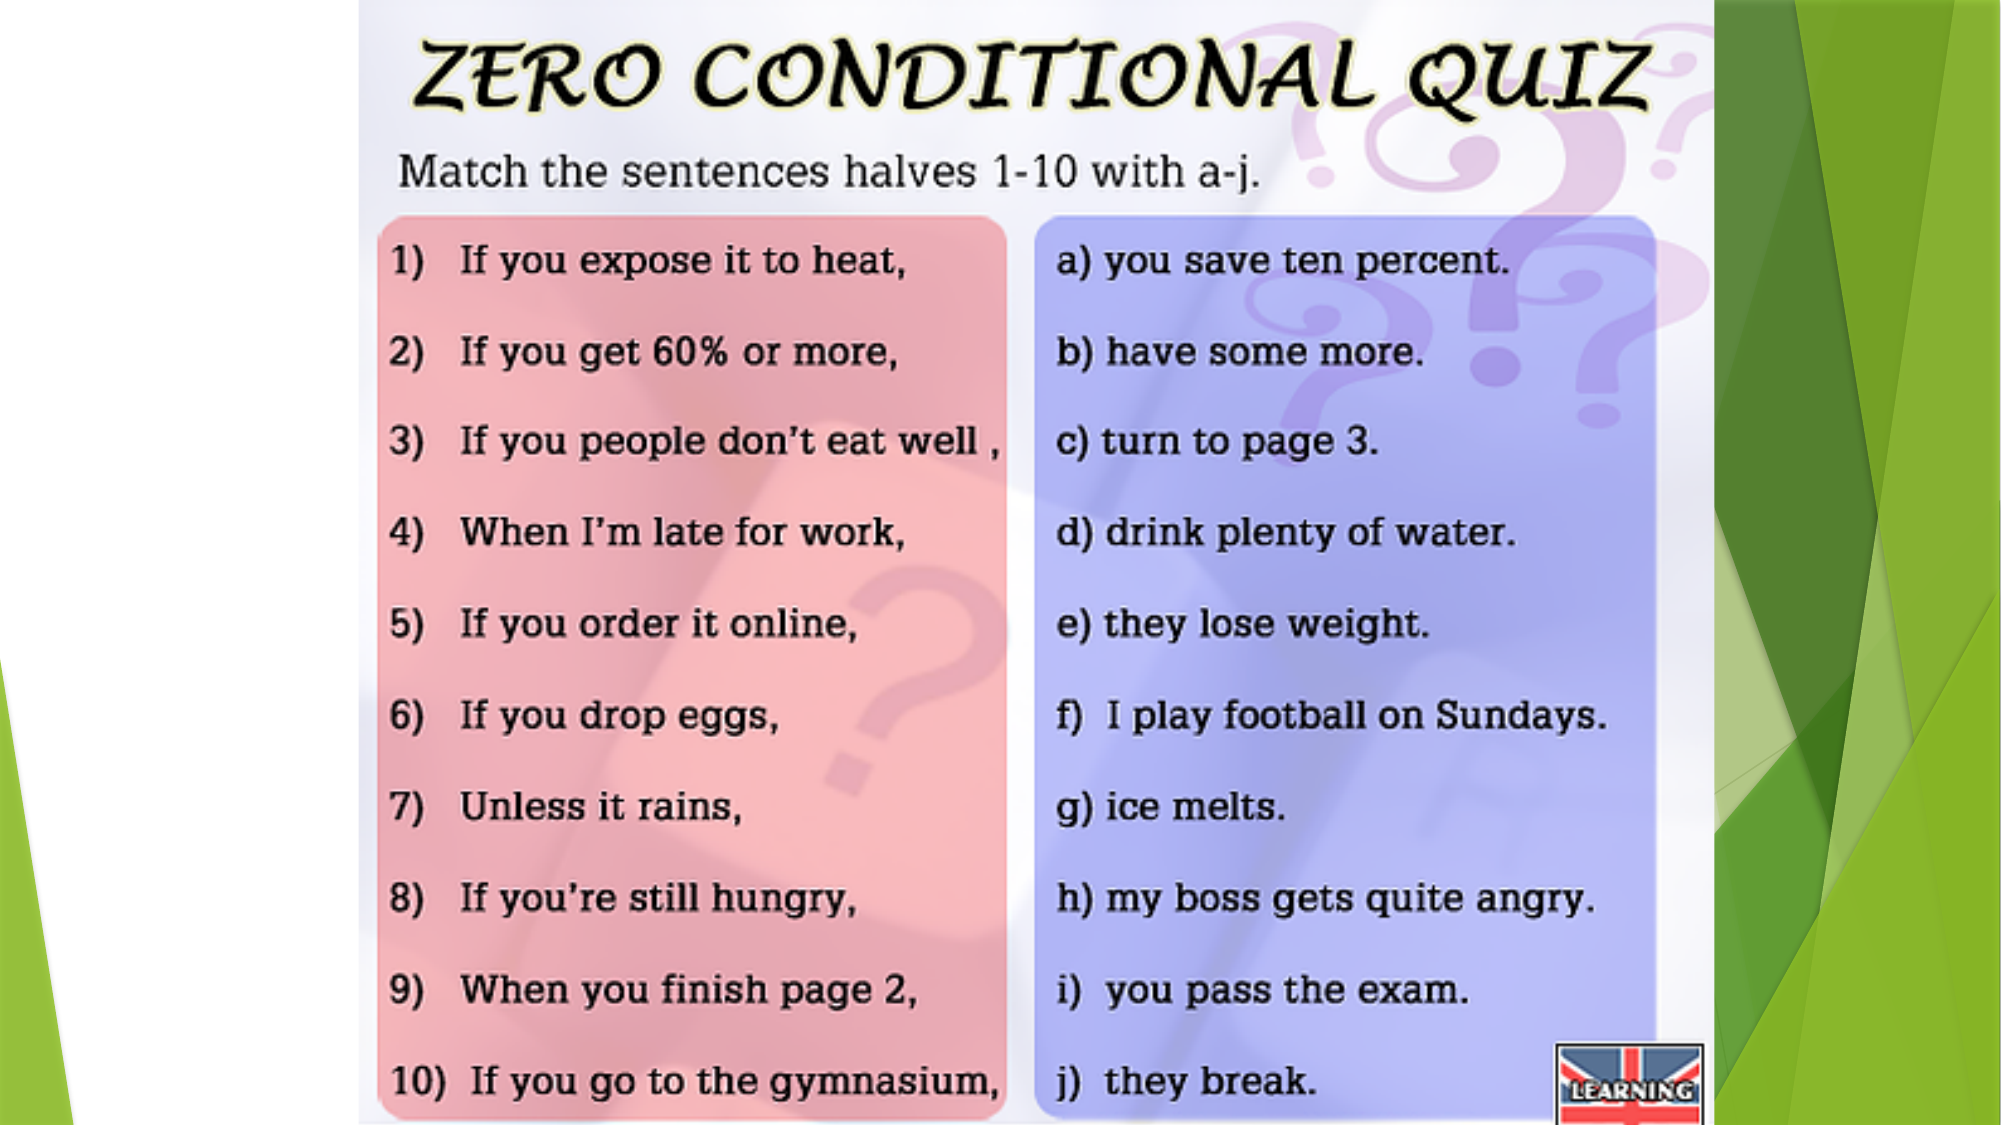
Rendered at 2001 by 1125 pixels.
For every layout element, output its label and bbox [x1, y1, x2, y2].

picture [357, 0, 1715, 1125]
